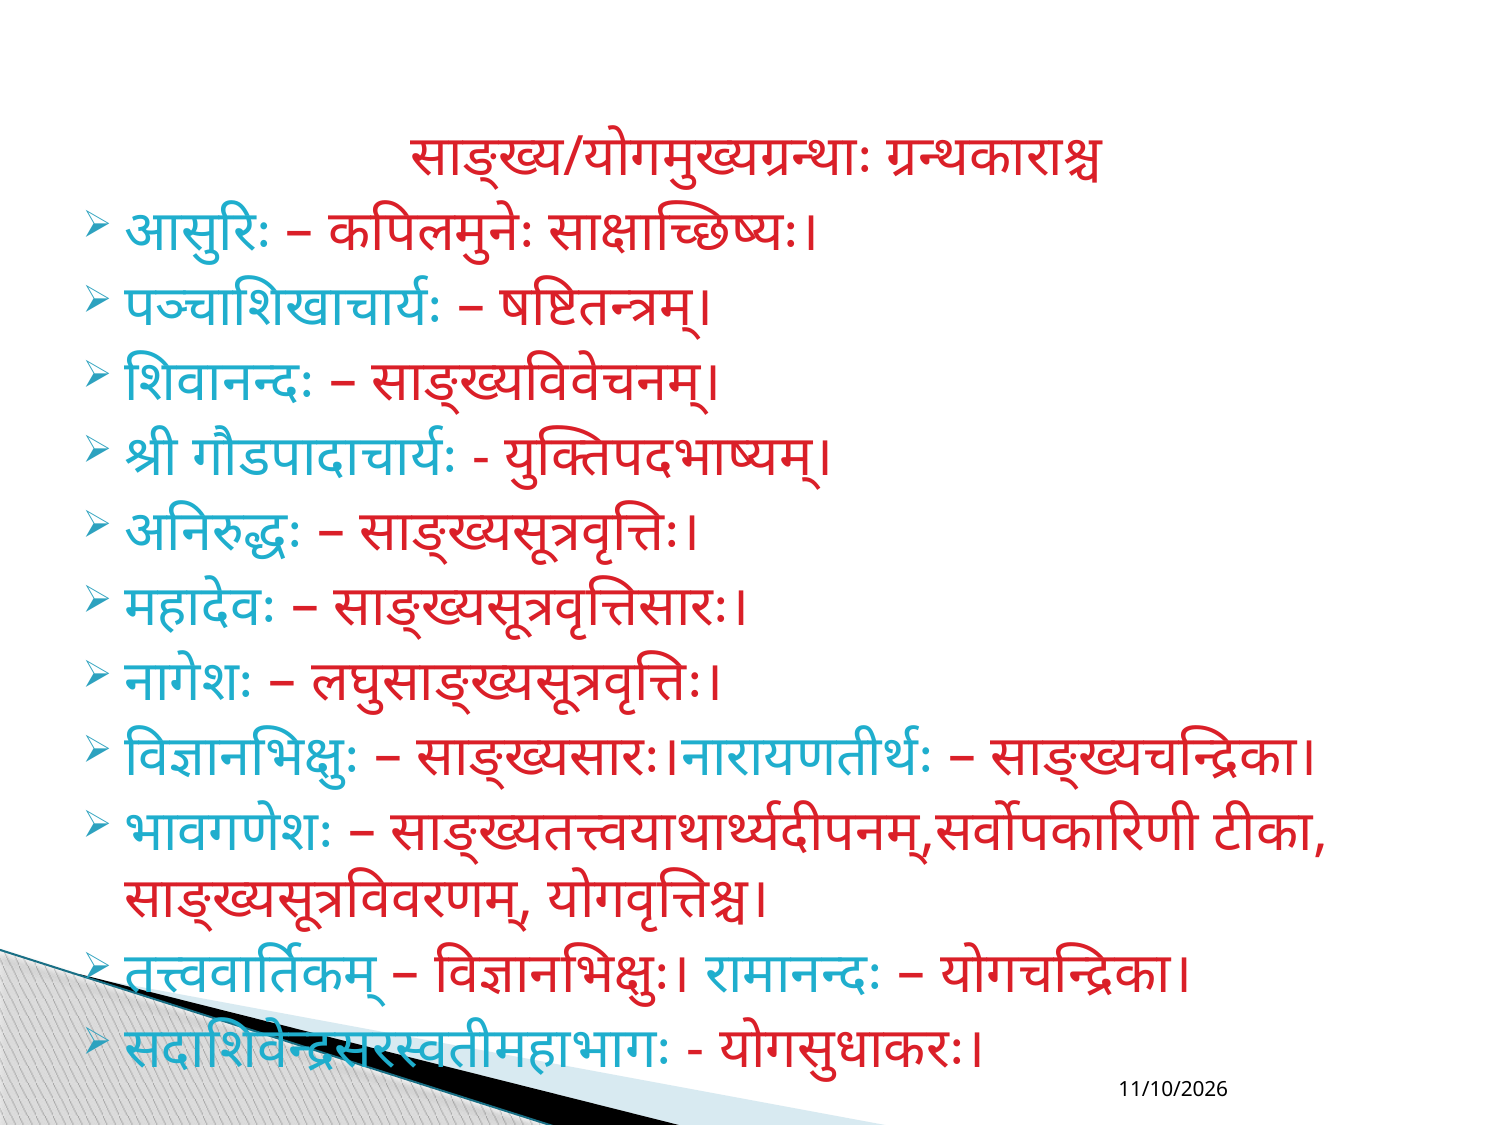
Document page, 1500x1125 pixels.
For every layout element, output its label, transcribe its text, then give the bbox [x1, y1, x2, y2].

list साङ्ख्य/योगमुख्यग्रन्थाः ग्रन्थकाराश्च आसुरिः – कपिलमुनेः साक्षाच्छिष्यः। पञ्चाशिखाचार्यः – षष्टितन्त्रम्। शिवानन्दः – साङ्ख्यविवेचनम्। श्री गौडपादाचार्यः - युक्तिपदभाष्यम्। अनिरुद्धः – साङ्ख्यसूत्रवृत्तिः। महादेवः – साङ्ख्यसूत्रवृत्तिसारः। नागेशः – लघुसाङ्ख्यसूत्रवृत्तिः। विज्ञानभिक्षुः – साङ्ख्यसारः।नारायणतीर्थः – साङ्ख्यचन्द्रिका। भावगणेशः – साङ्ख्यतत्त्वयाथार्थ्यदीपनम्,सर्वोपकारिणी टीका, साङ्ख्यसूत्रविवरणम्, योगवृत्तिश्च। तत्त्ववार्तिकम् – विज्ञानभिक्षुः। रामानन्दः – योगचन्द्रिका। सदाशिवेन्द्रसरस्वतीमहाभागः - योगसुधाकरः। [50, 37, 1445, 1088]
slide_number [1103, 1051, 1419, 1112]
